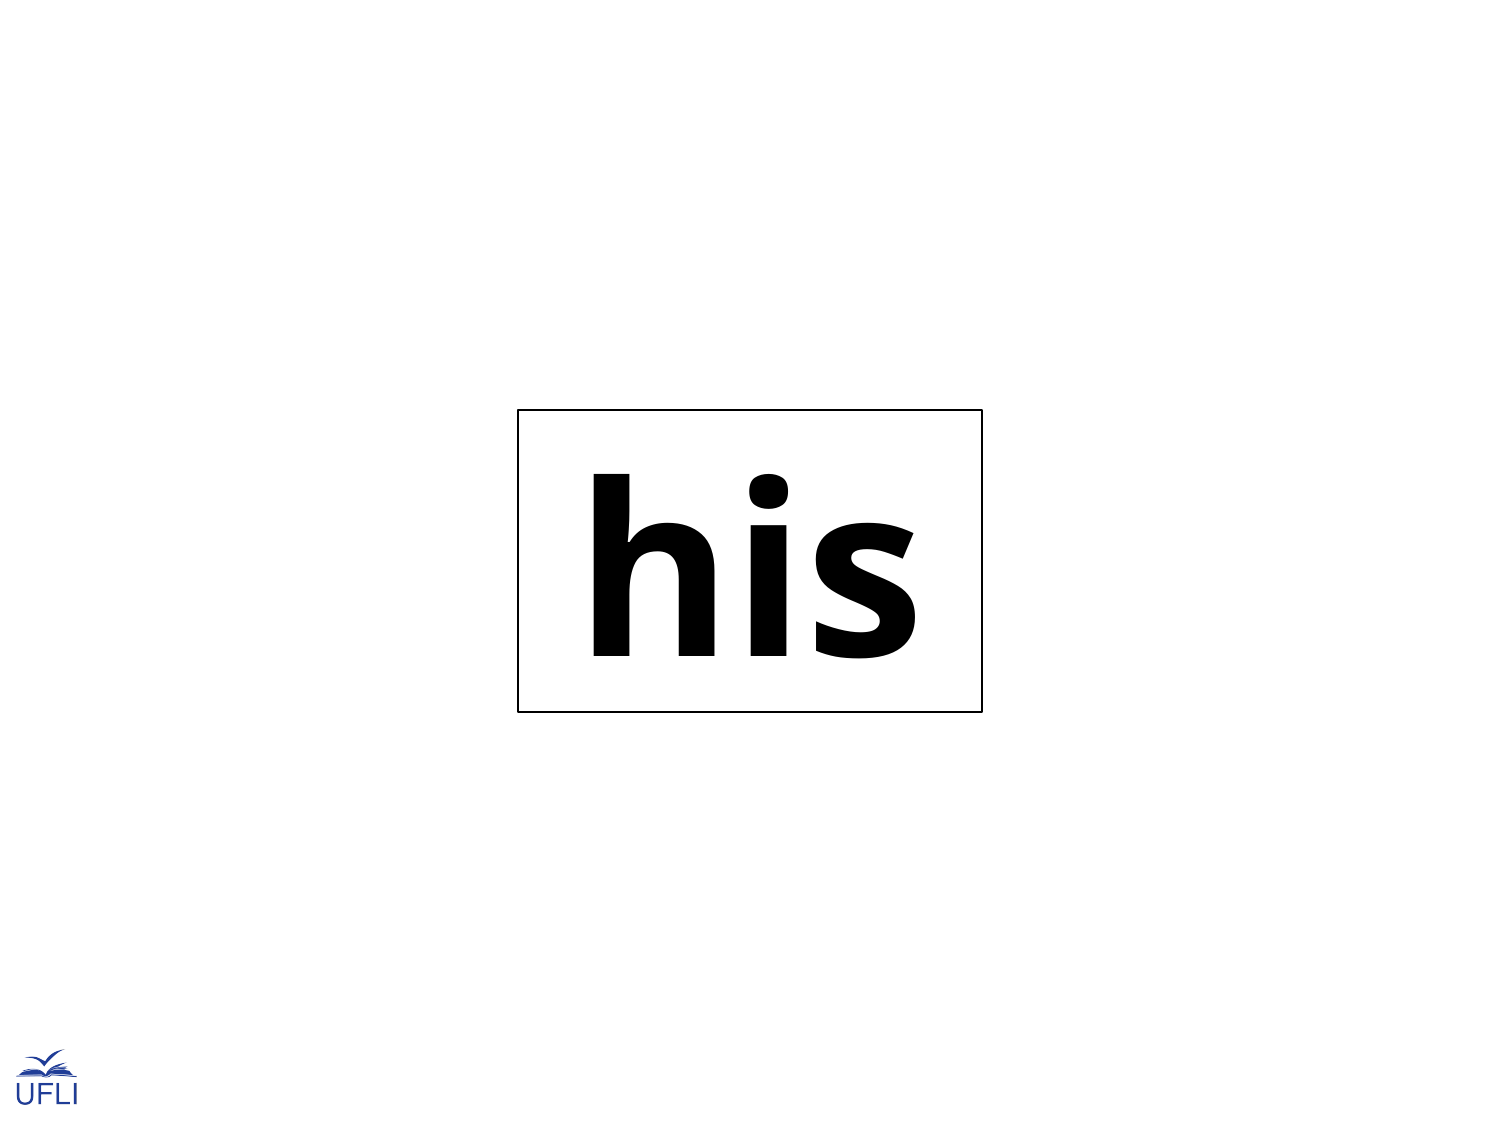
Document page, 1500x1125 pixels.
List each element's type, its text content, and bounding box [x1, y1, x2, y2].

text_box his [518, 409, 982, 712]
picture [12, 1047, 81, 1108]
